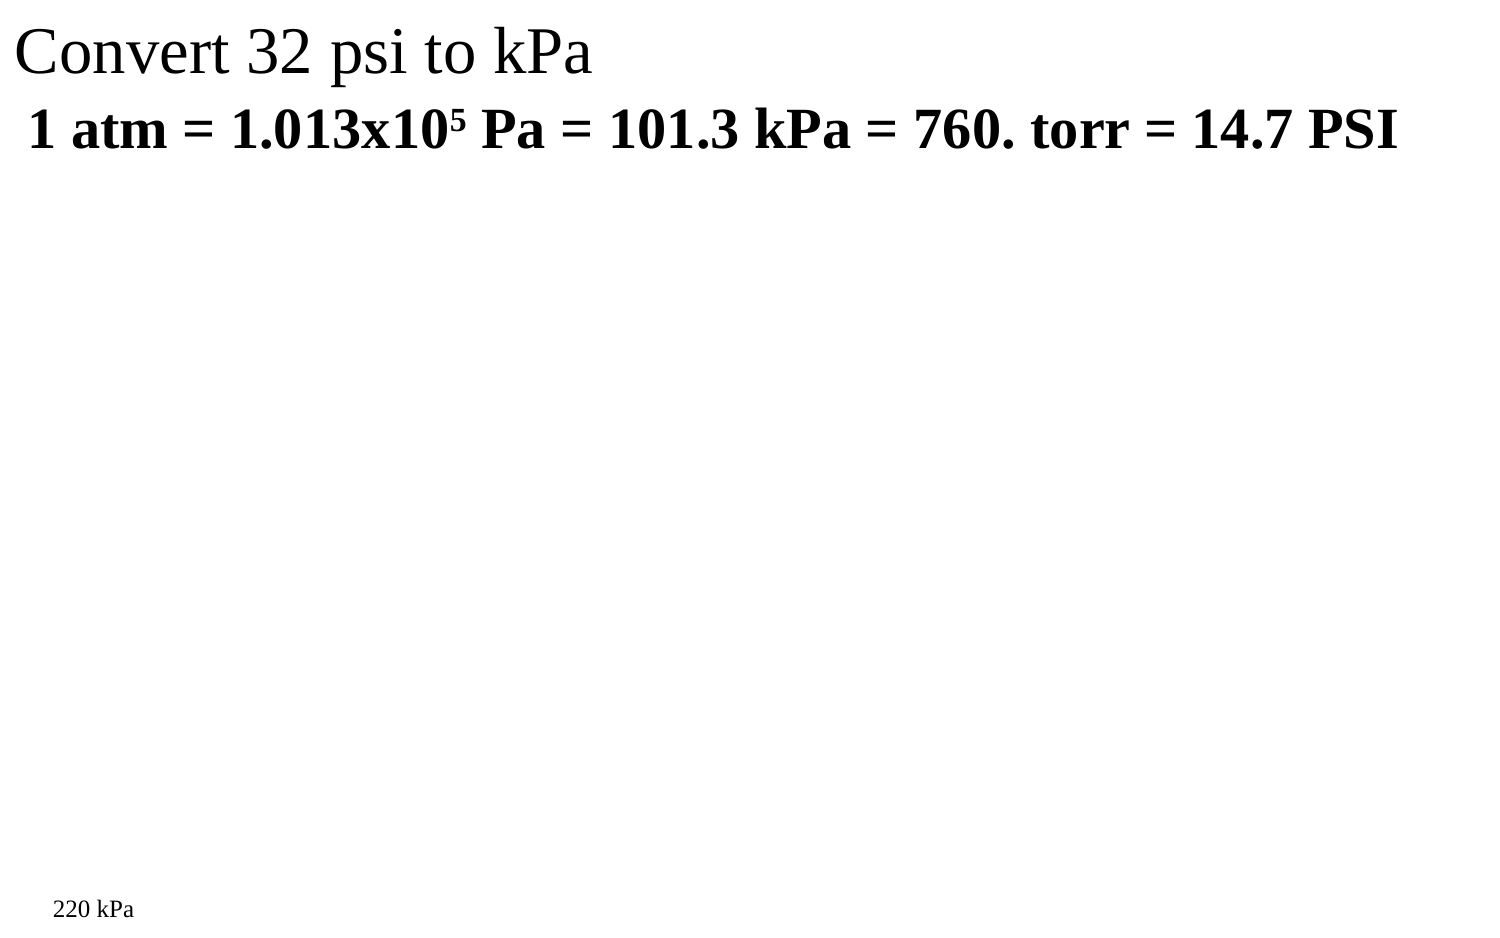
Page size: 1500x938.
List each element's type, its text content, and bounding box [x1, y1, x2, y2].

text_box Convert 32 psi to kPa [0, 0, 1500, 95]
text_box 220 kPa [38, 885, 150, 931]
text_box 1 atm = 1.013x105 Pa = 101.3 kPa = 760. torr = 14.7 PSI [12, 83, 1488, 169]
